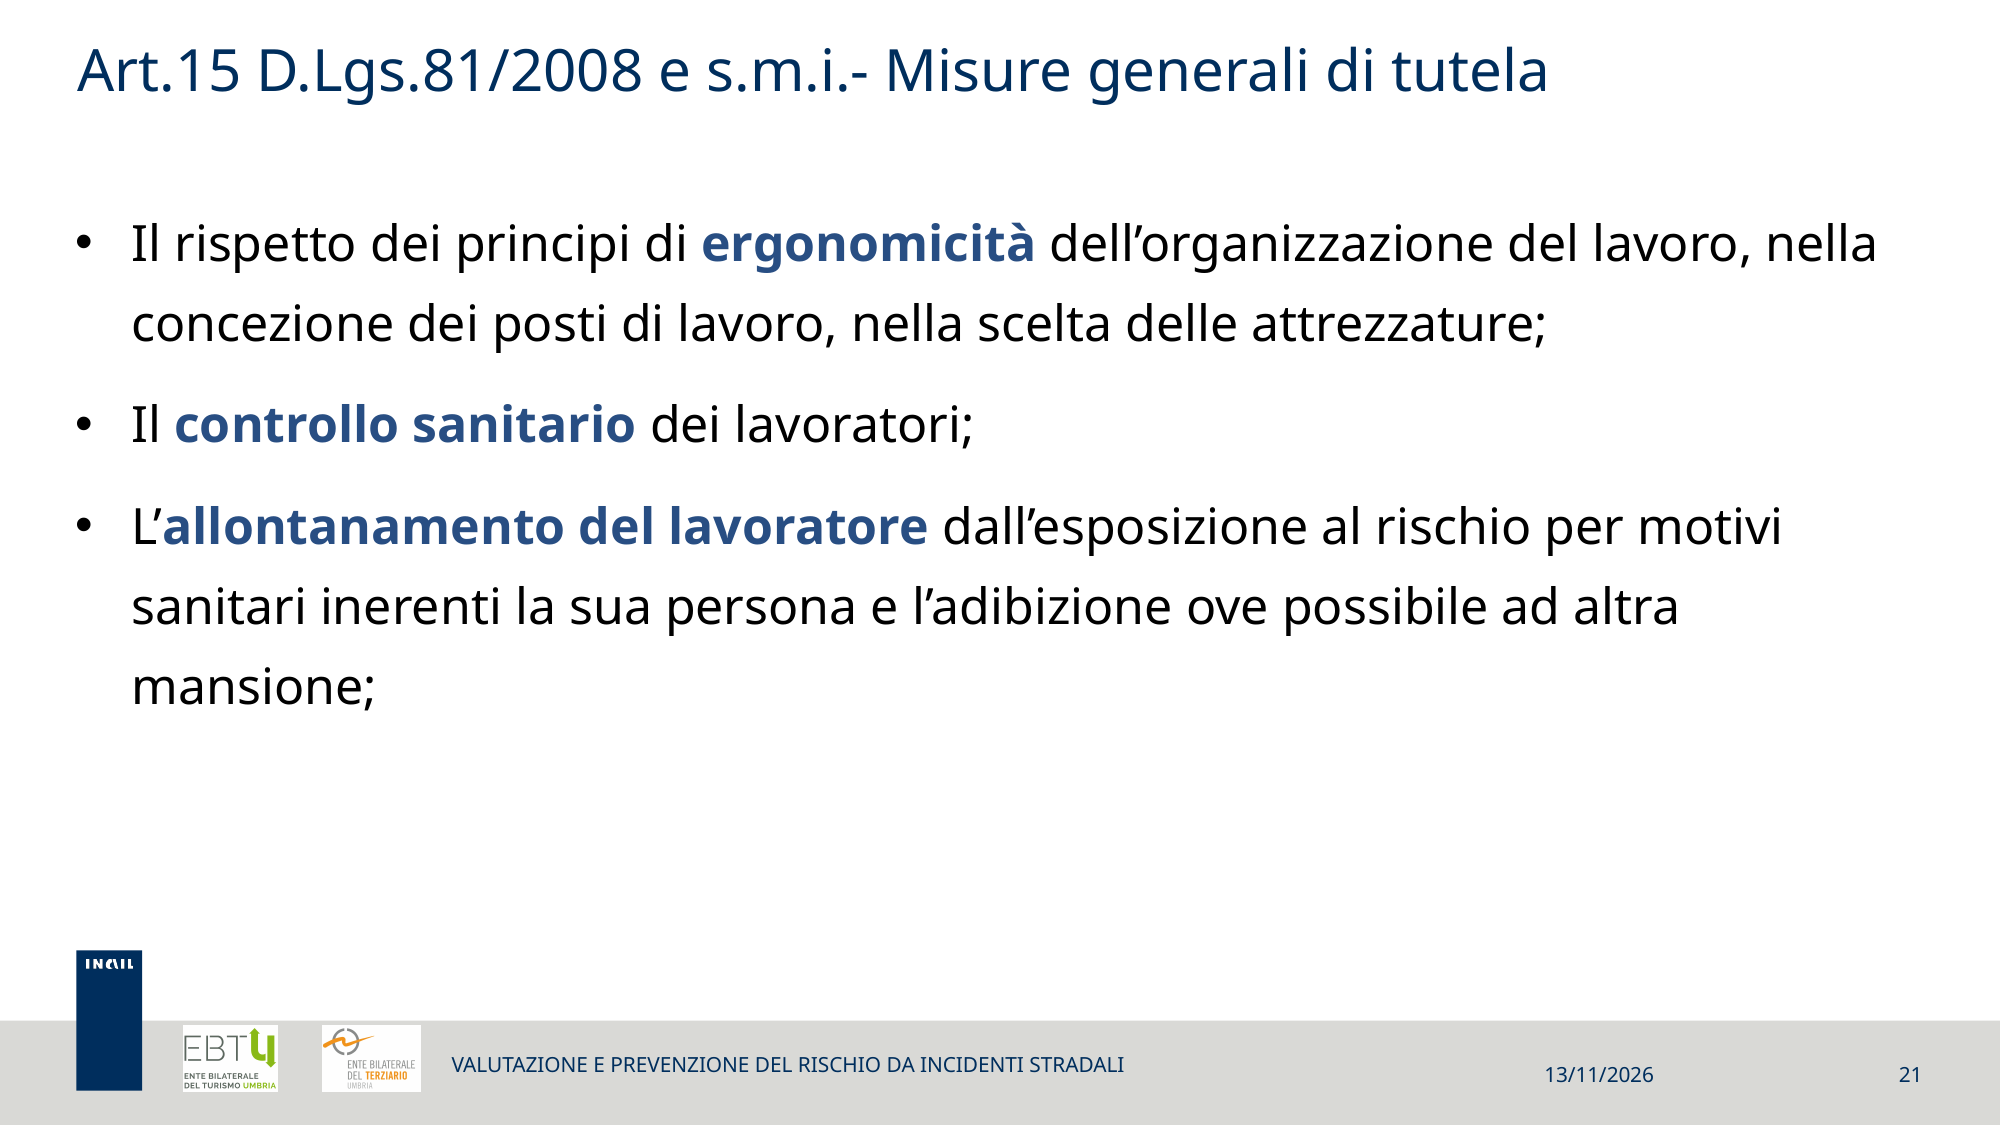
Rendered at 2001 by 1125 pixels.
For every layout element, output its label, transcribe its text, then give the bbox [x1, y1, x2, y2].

title Art.15 D.Lgs.81/2008 e s.m.i.- Misure generali di tutela [77, 41, 1925, 156]
picture [322, 1025, 421, 1092]
list VALUTAZIONE E PREVENZIONE DEL RISCHIO DA INCIDENTI STRADALI [451, 1054, 1496, 1093]
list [183, 1025, 278, 1092]
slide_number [1417, 1061, 1654, 1122]
slide_number 21 [1684, 1061, 1923, 1122]
list Il rispetto dei principi di ergonomicità dell’organizzazione del lavoro, nella concezione dei posti di lavoro, nella scelta delle attrezzature; Il controllo sanitario dei lavoratori; L’allontanamento del lavoratore dall’esposizione al rischio per motivi sanitari inerenti la sua persona e l’adibizione ove possibile ad altra mansione; [75, 190, 1898, 953]
